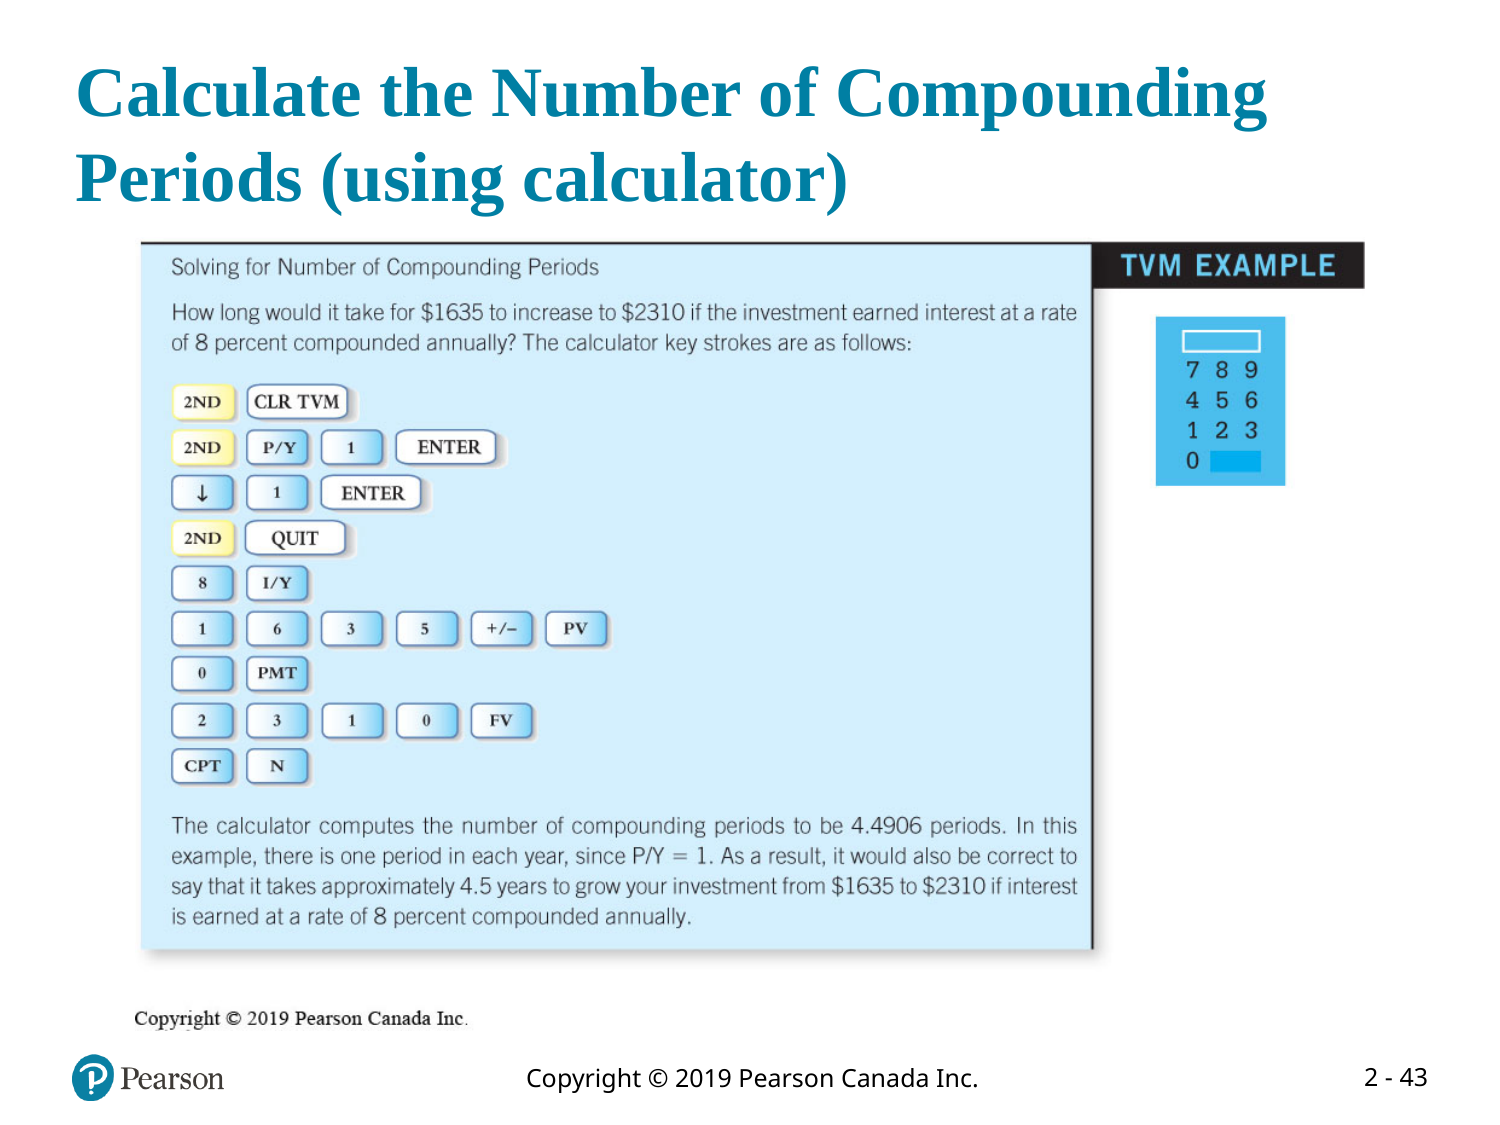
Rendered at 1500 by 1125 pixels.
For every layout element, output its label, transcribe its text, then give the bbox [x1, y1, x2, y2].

picture [72, 1054, 89, 1072]
picture [134, 236, 1366, 1032]
picture [81, 1064, 107, 1089]
picture [99, 1054, 224, 1101]
title Calculate the Number of Compounding Periods (using calculator) [75, 35, 1425, 216]
picture [72, 1087, 83, 1101]
